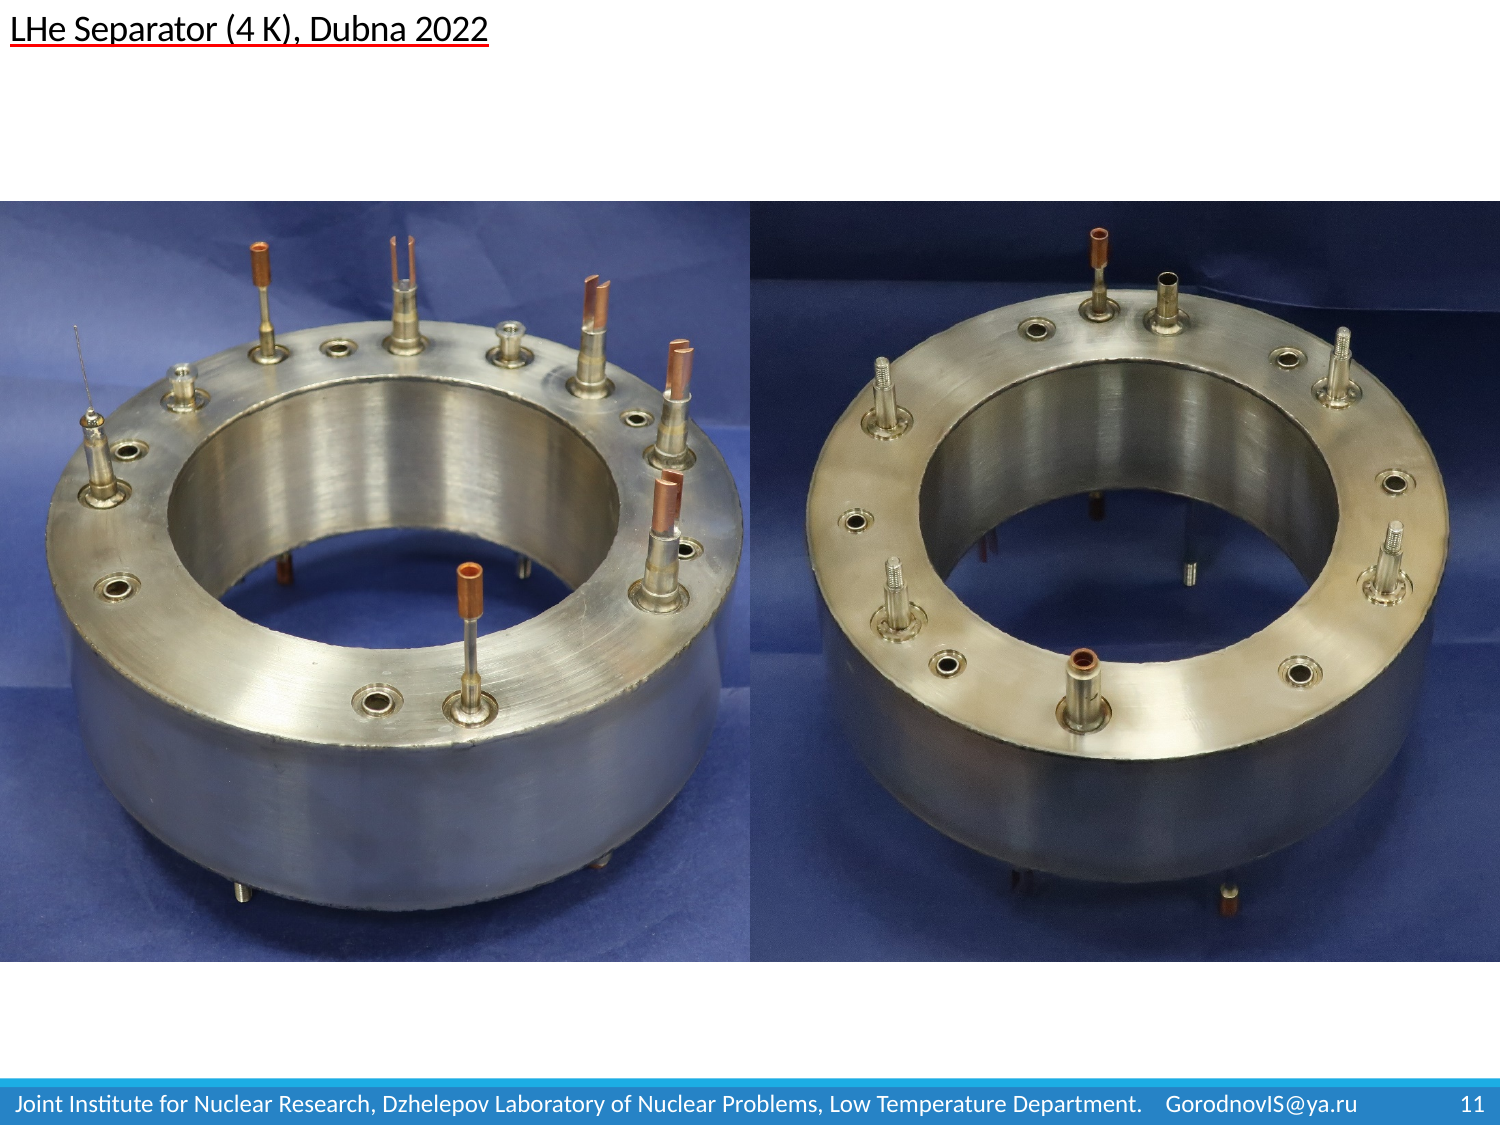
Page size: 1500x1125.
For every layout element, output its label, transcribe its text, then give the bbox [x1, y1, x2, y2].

title LHe Separator (4 K), Dubna 2022 [0, 2, 1199, 54]
slide_number 10 [1438, 1086, 1500, 1120]
footer Joint Institute for Nuclear Research, Dzhelepov Laboratory of Nuclear Problems, Low Temperature Department. GorodnovIS@ya.ru [0, 1086, 1438, 1120]
picture [0, 201, 1500, 963]
